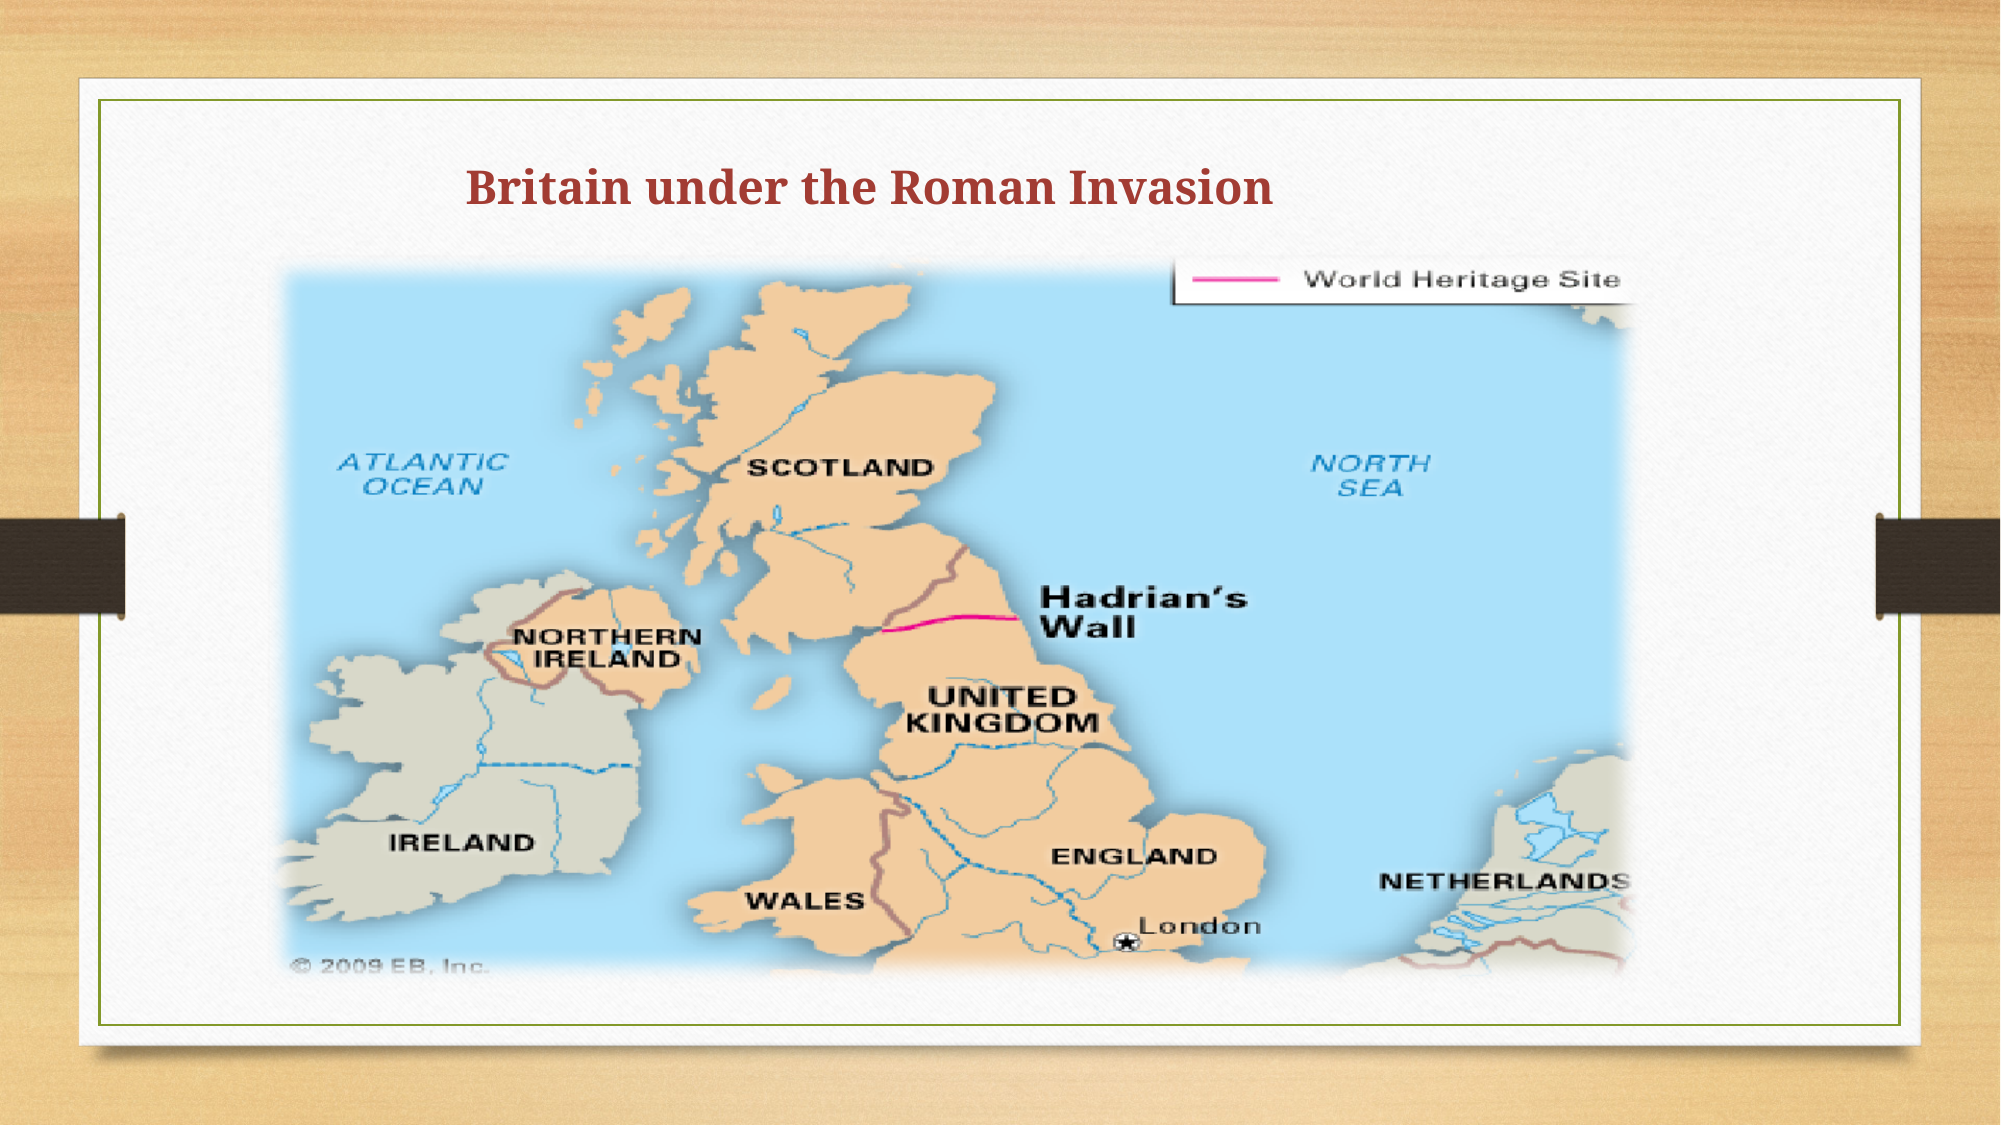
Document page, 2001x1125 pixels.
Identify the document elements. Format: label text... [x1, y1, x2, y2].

picture [0, 0, 2001, 1125]
text_box Britain under the Roman Invasion [358, 149, 1383, 254]
